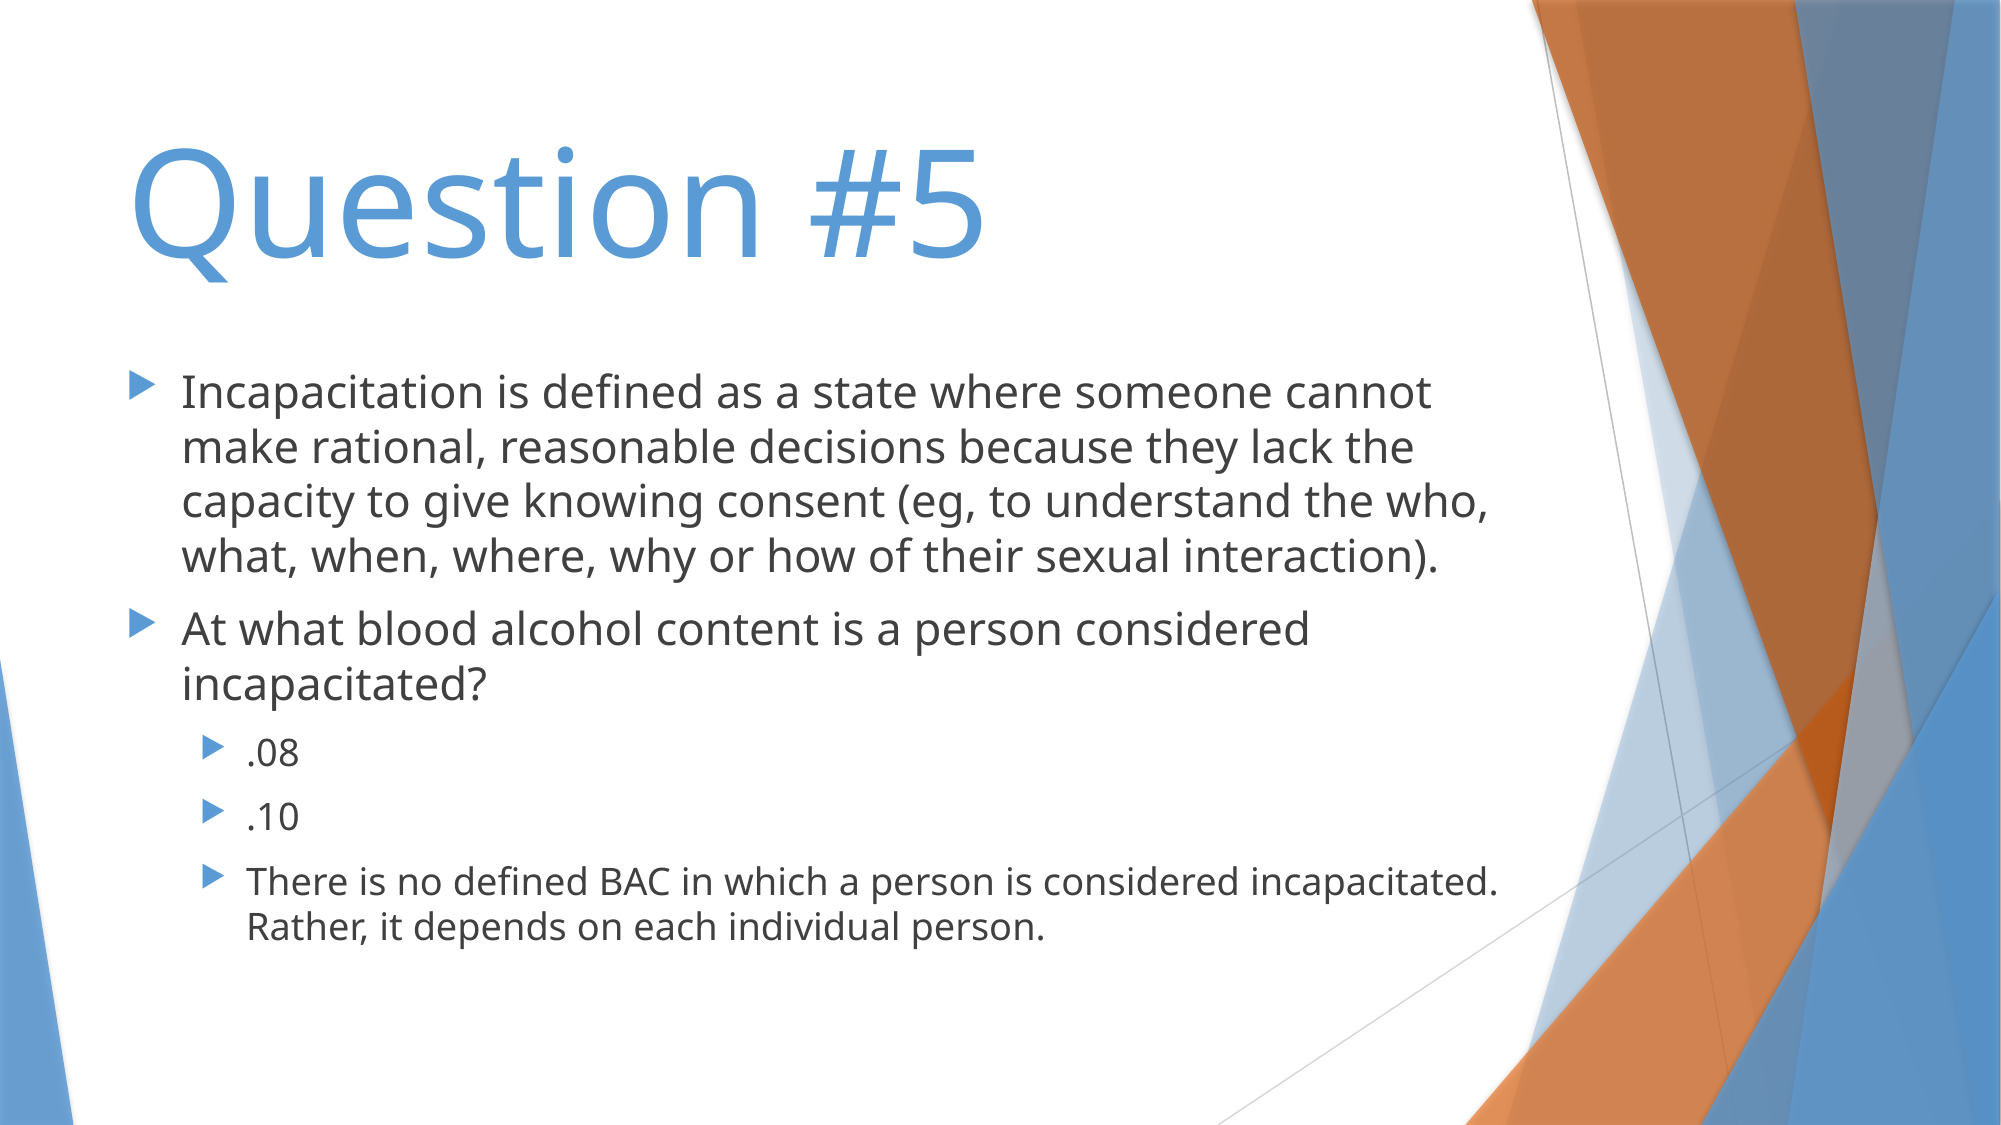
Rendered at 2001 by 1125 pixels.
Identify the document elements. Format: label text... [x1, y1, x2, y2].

list Incapacitation is defined as a state where someone cannot make rational, reasonable decisions because they lack the capacity to give knowing consent (eg, to understand the who, what, when, where, why or how of their sexual interaction). At what blood alcohol content is a person considered incapacitated? .08 .10 There is no defined BAC in which a person is considered incapacitated. Rather, it depends on each individual person. [111, 295, 1522, 991]
title Question #5 [111, 99, 1522, 295]
